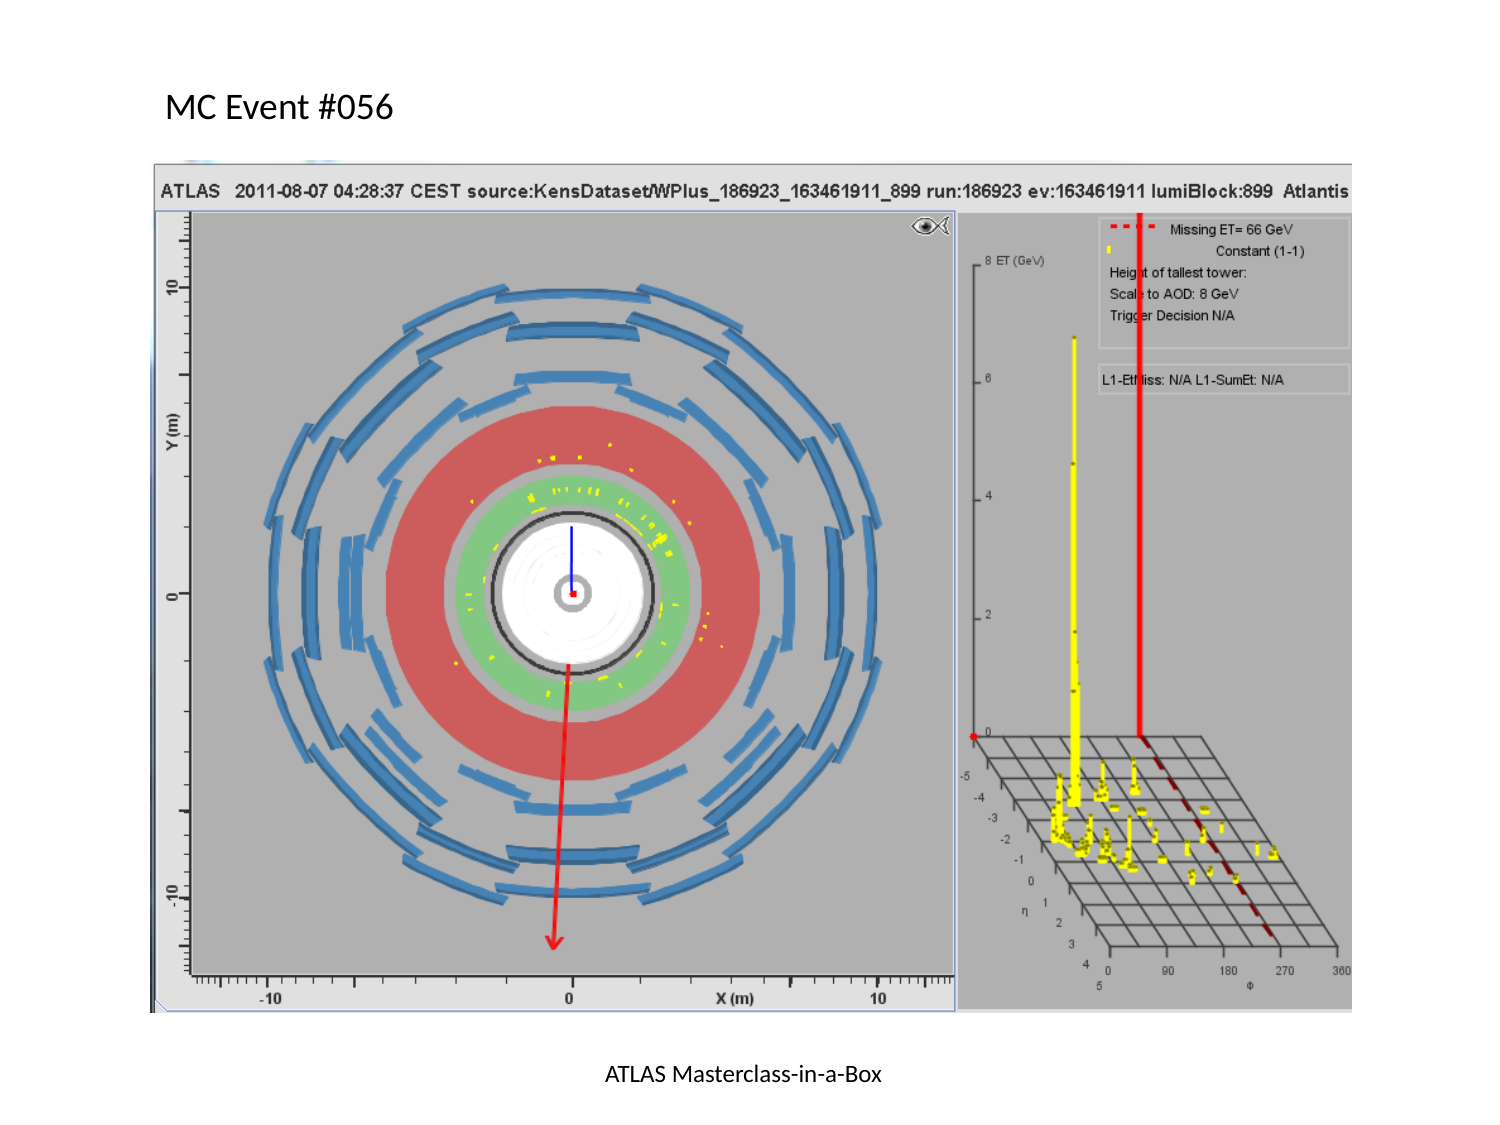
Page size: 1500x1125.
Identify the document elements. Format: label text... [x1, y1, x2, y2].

picture [149, 160, 1352, 1013]
text_box MC Event #056 [149, 74, 463, 135]
